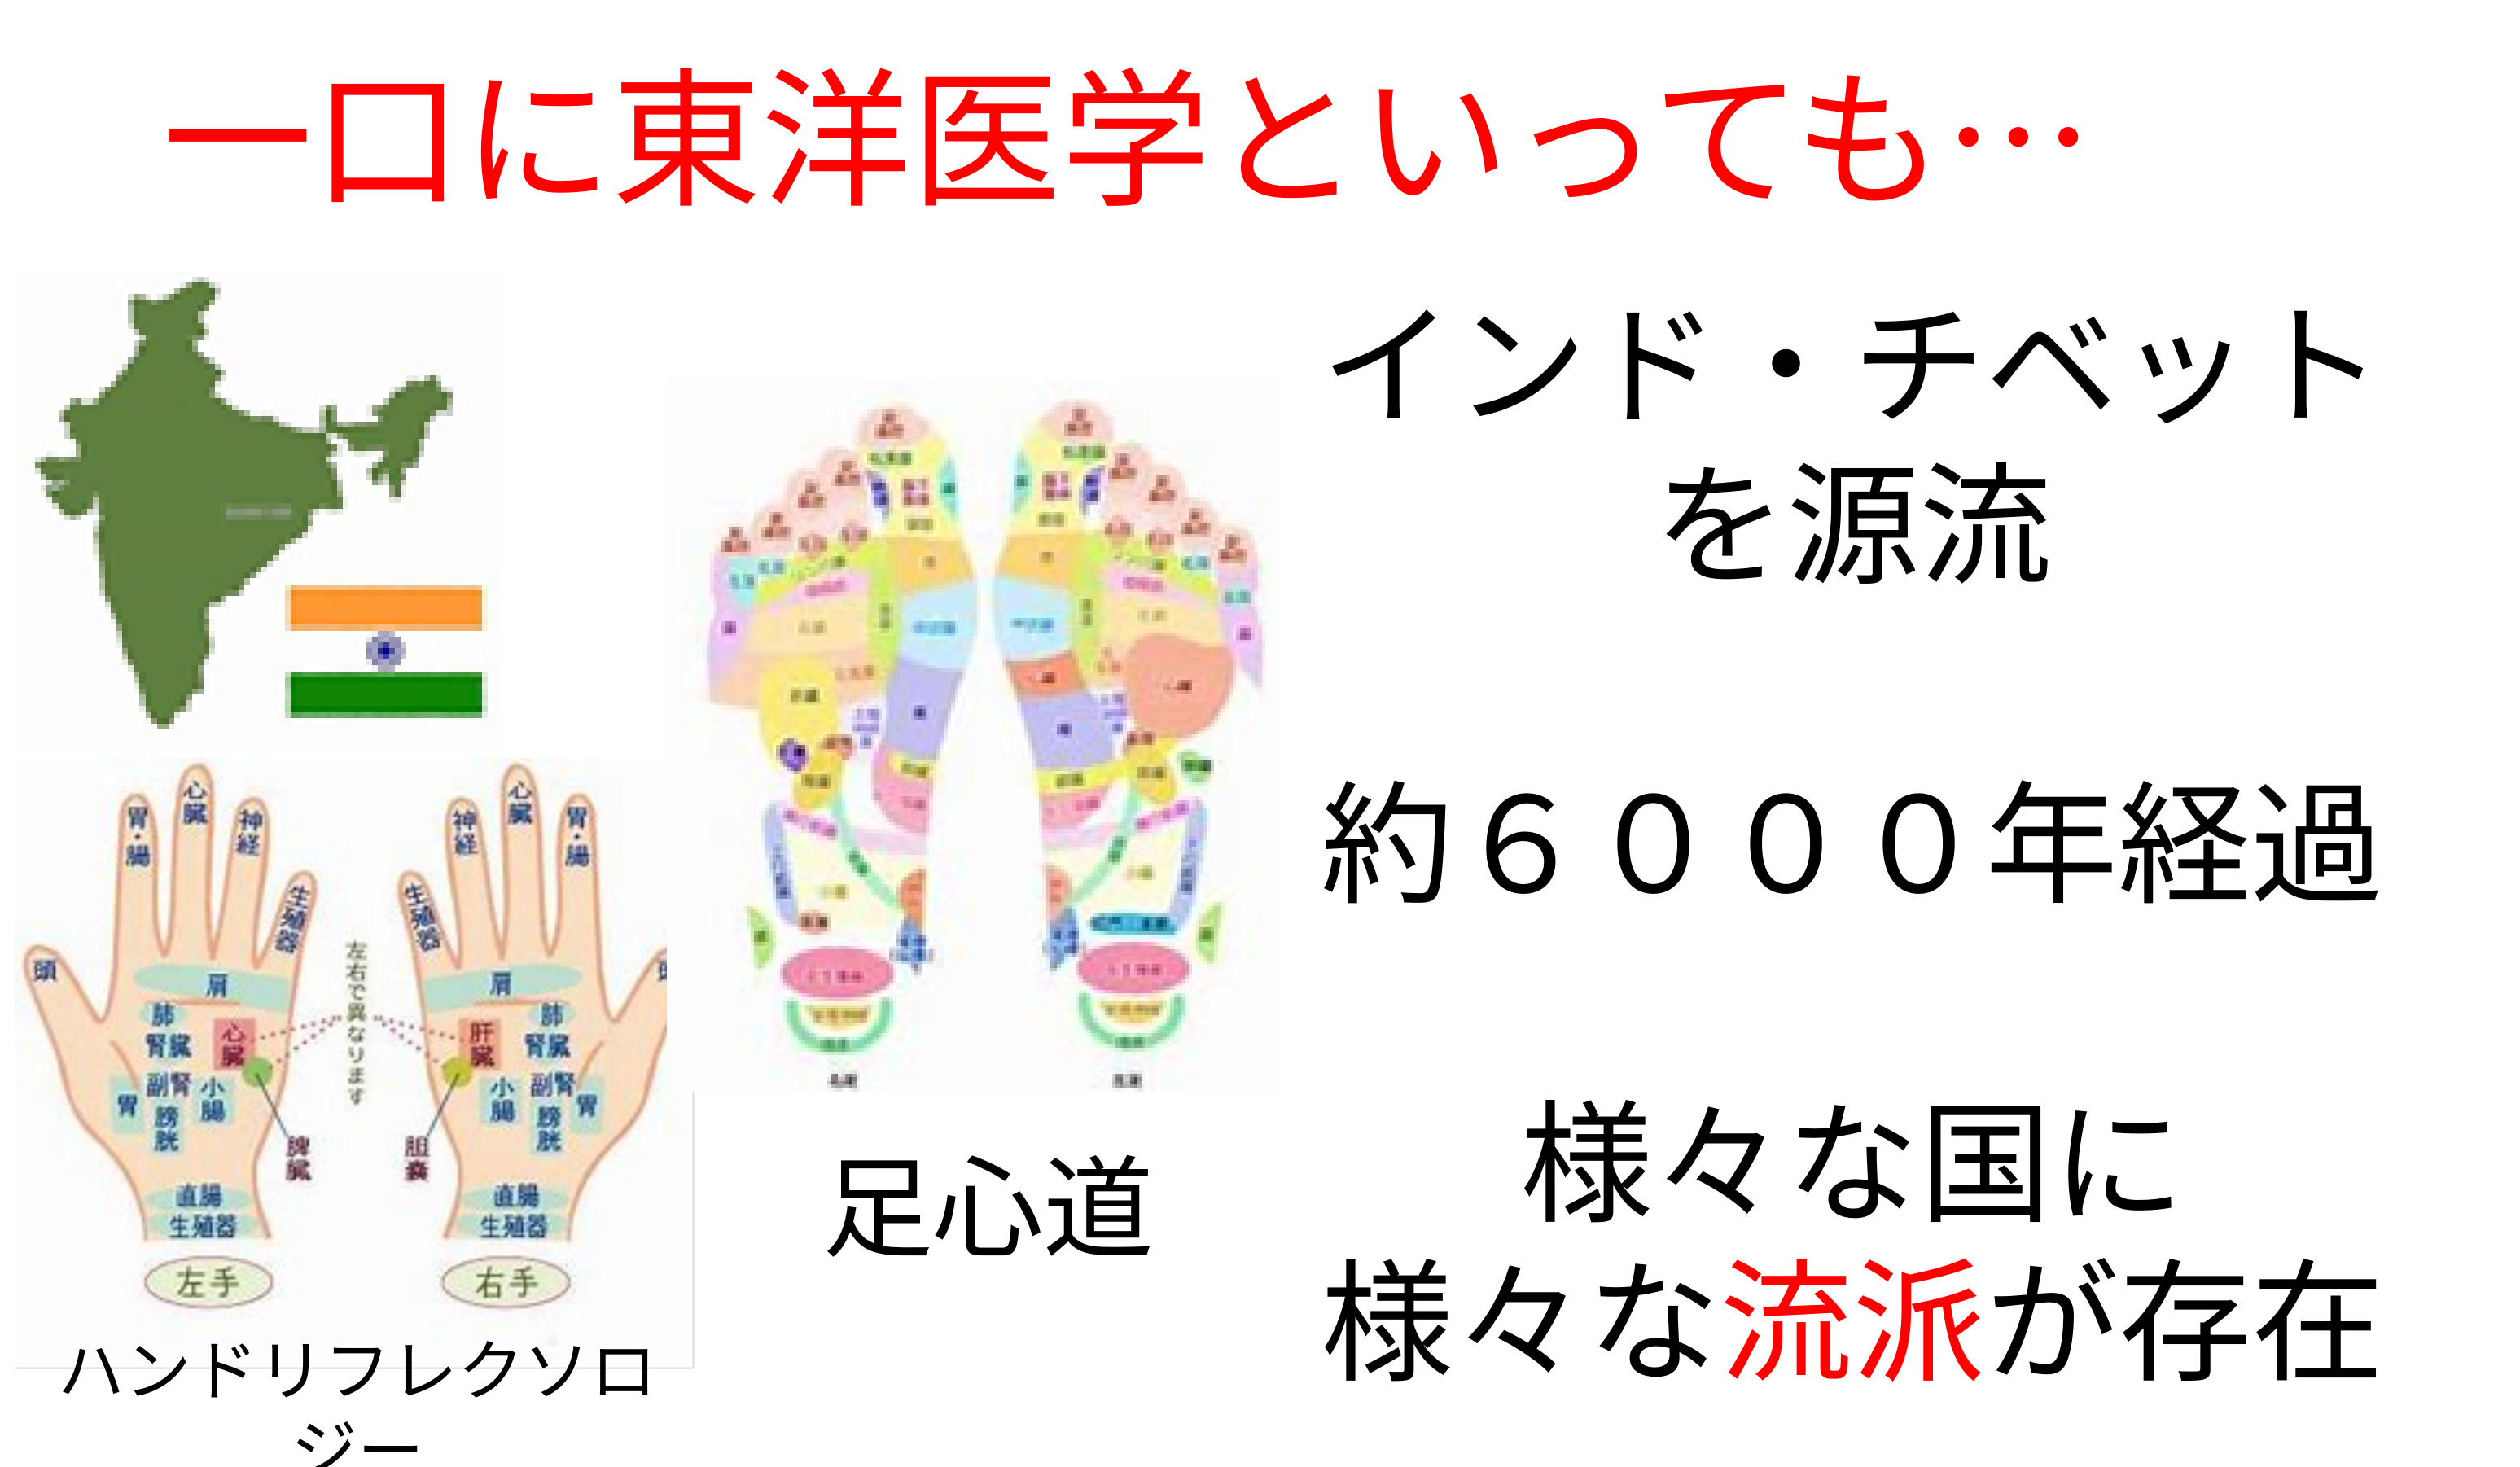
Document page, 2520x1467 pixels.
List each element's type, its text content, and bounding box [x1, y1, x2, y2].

text_box インド・チベット を源流 約６０００年経過 様々な国に 様々な流派が存在 [1208, 271, 2498, 1408]
text_box ハンドリフレクソロジー [0, 1318, 717, 1467]
picture [12, 271, 1284, 1372]
text_box 足心道 [789, 1128, 1188, 1281]
text_box 一口に東洋医学といっても… [113, 35, 2143, 234]
